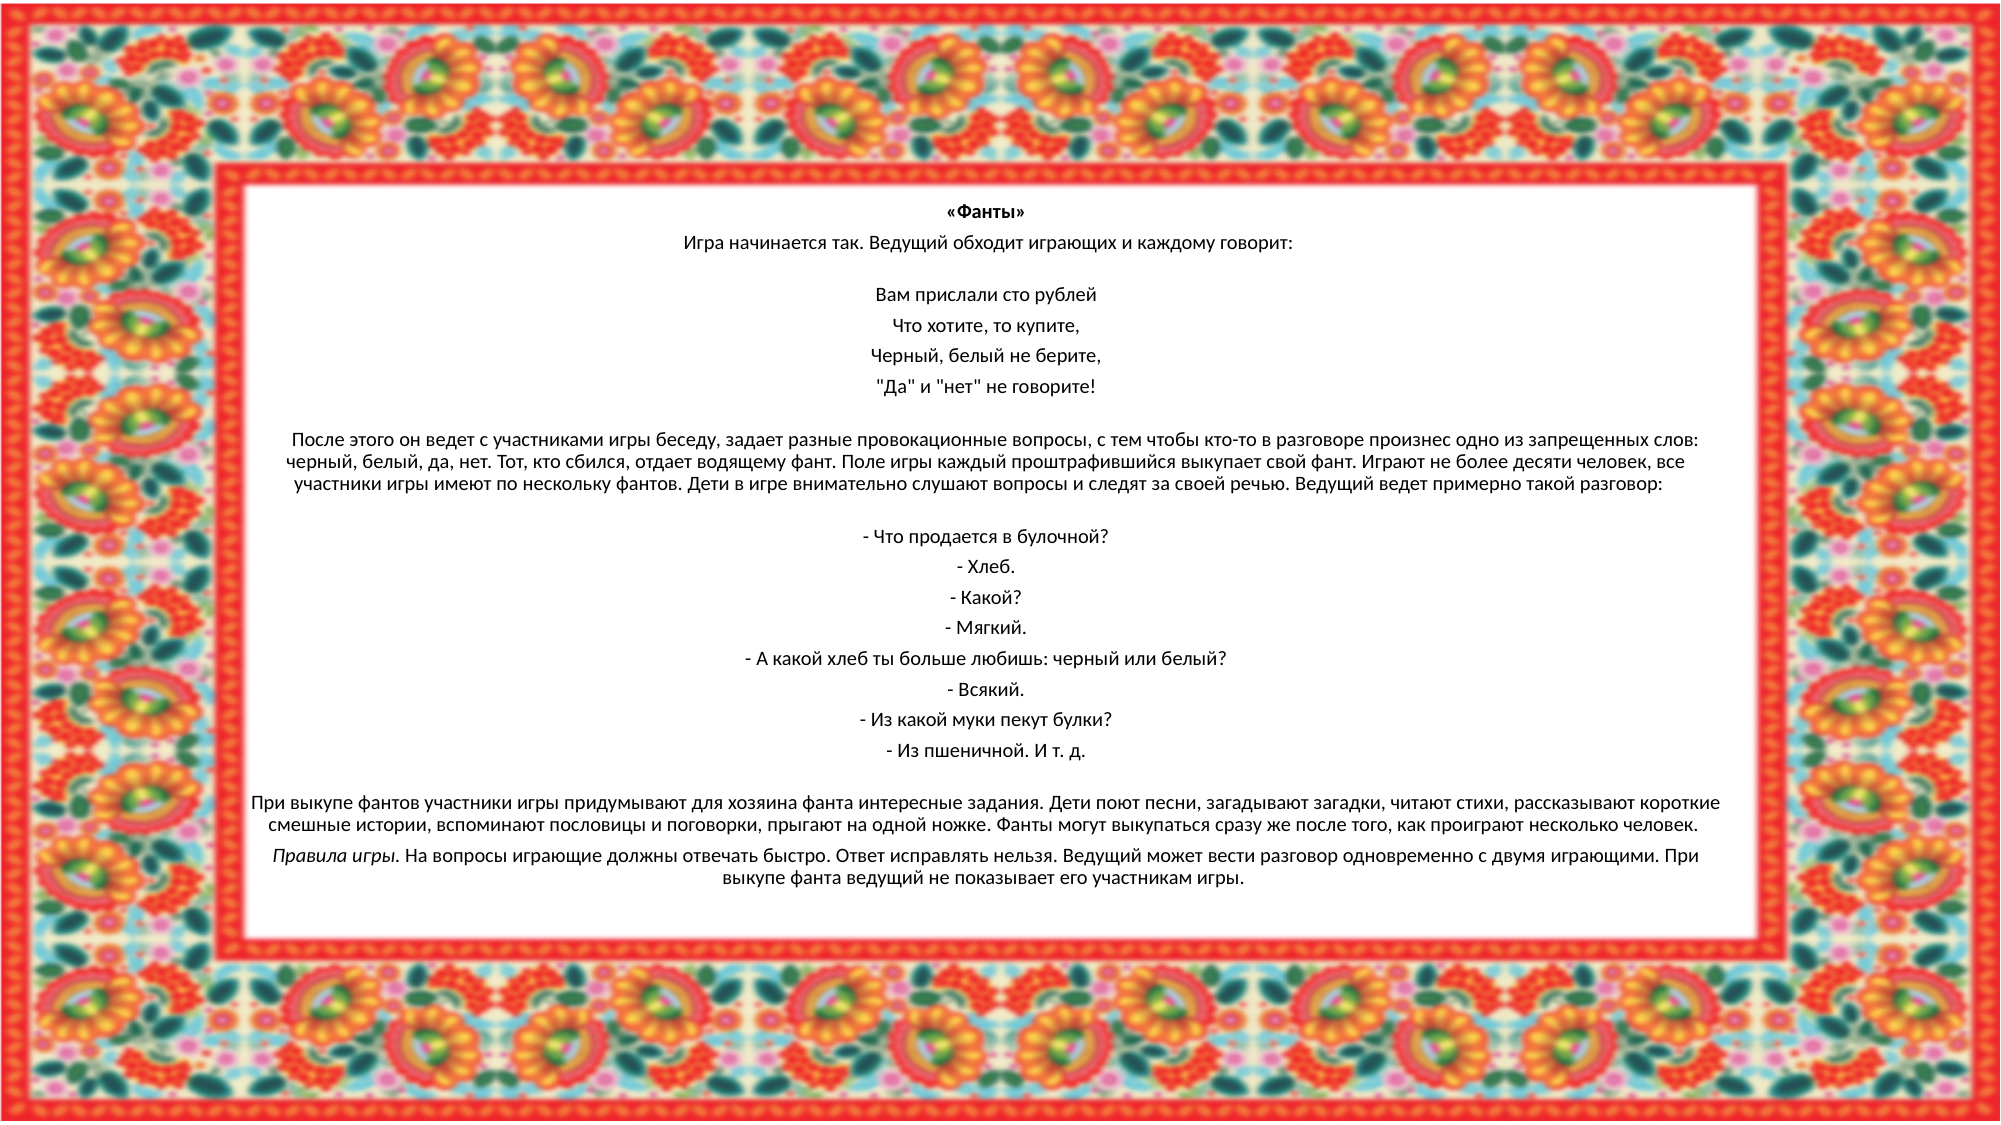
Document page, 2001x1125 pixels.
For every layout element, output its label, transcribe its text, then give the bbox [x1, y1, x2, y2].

picture [3, 4, 2000, 1121]
subtitle «Фанты» Игра начинается так. Ведущий обходит играющих и каждому говорит: Вам прислали сто рублей Что хотите, то купите, Черный, белый не берите, "Да" и "нет" не говорите! После этого он ведет с участниками игры беседу, задает разные провокационные вопросы, с тем чтобы кто-то в разговоре произнес одно из запрещенных слов: черный, белый, да, нет. Тот, кто сбился, отдает водящему фант. Поле игры каждый проштрафившийся выкупает свой фант. Играют не более десяти человек, все участники игры имеют по нескольку фантов. Дети в игре внимательно слушают вопросы и следят за своей речью. Ведущий ведет примерно такой разговор: - Что продается в булочной? - Хлеб. - Какой? - Мягкий. - А какой хлеб ты больше любишь: черный или белый? - Всякий. - Из какой муки пекут булки? - Из пшеничной. И т. д. При выкупе фантов участники игры придумывают для хозяина фанта интересные задания. Дети поют песни, загадывают загадки, читают стихи, рассказывают короткие смешные истории, вспоминают пословицы и поговорки, прыгают на одной ножке. Фанты могут выкупаться сразу же после того, как проиграют несколько человек. Правила игры. На вопросы играющие должны отвечать быстро. Ответ исправлять нельзя. Ведущий может вести разговор одновременно с двумя играющими. При выкупе фанта ведущий не показывает его участникам игры. [236, 185, 1737, 936]
